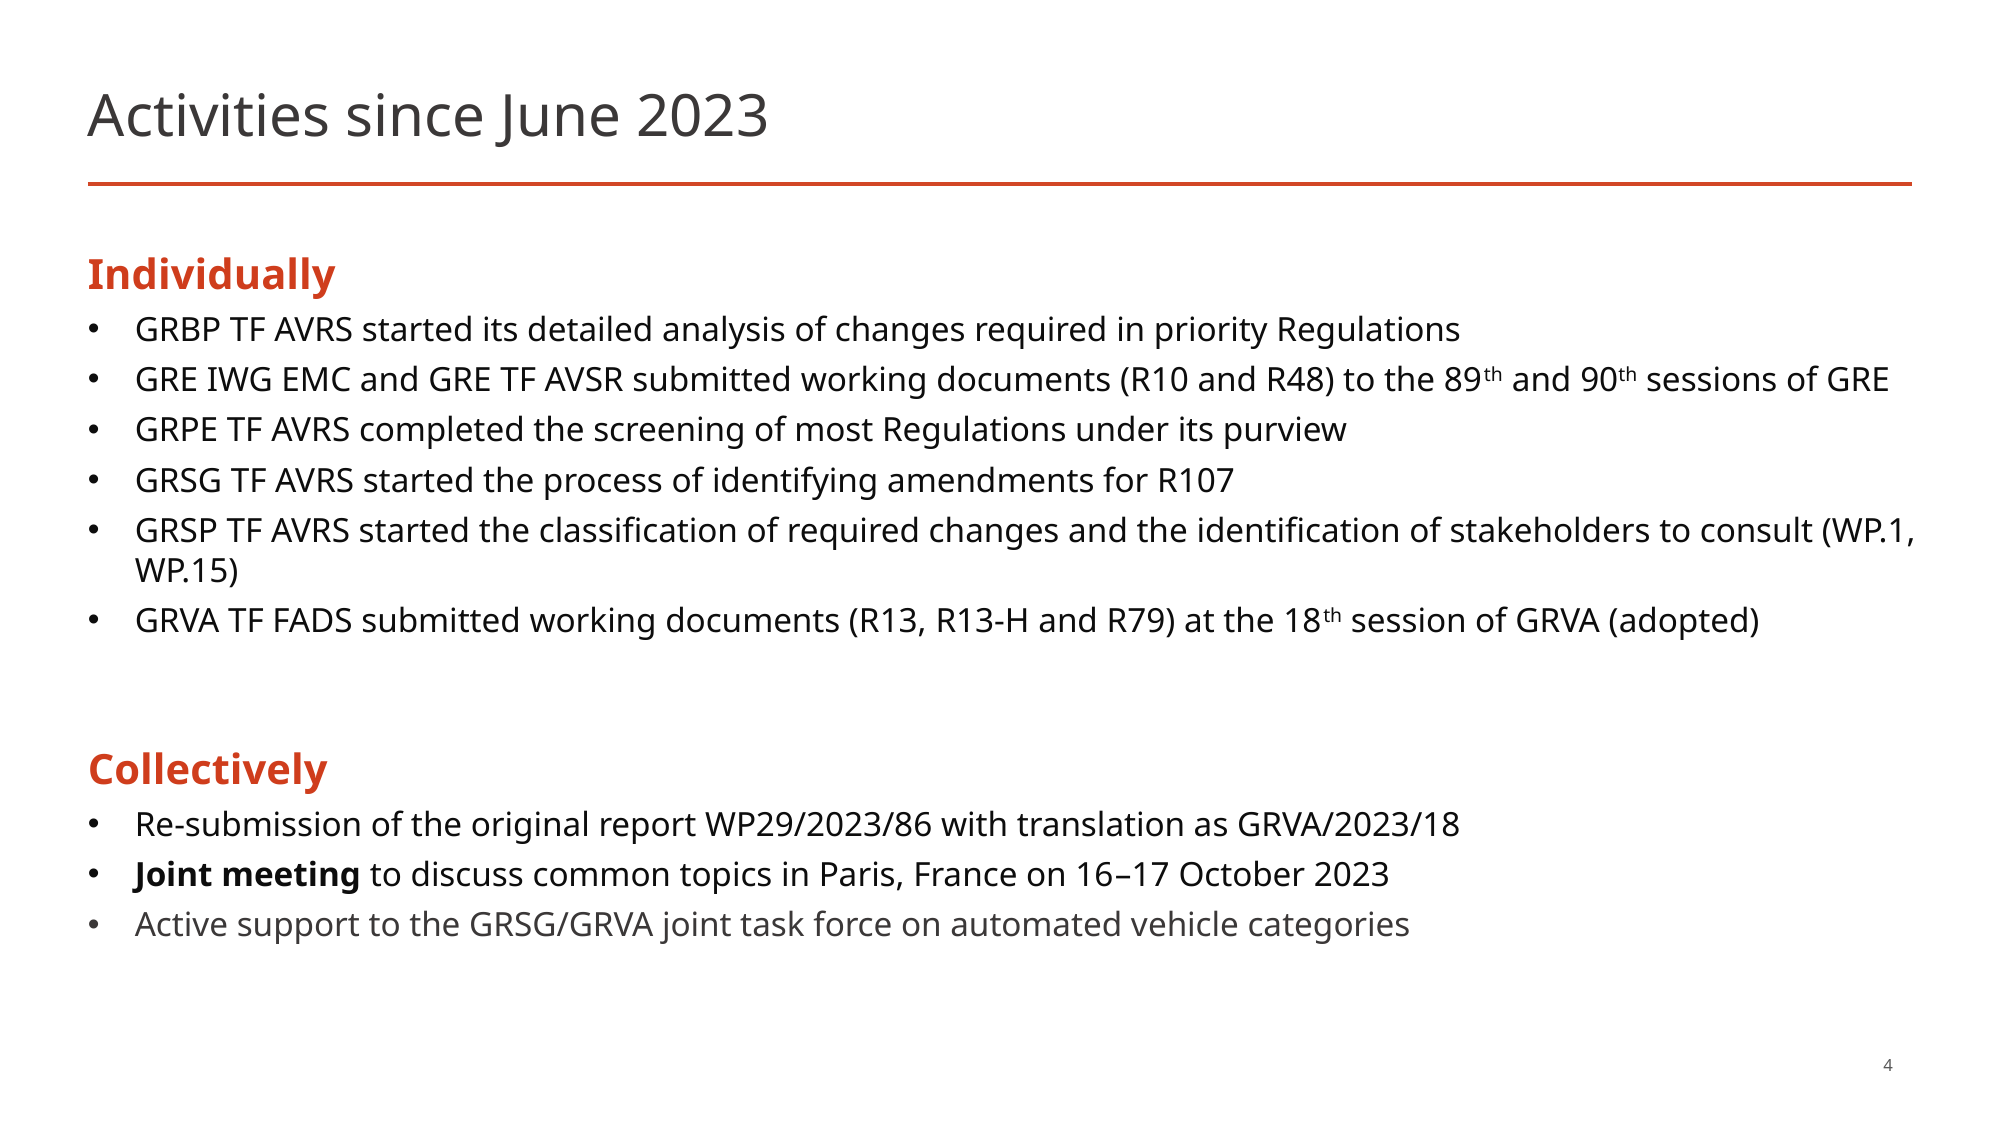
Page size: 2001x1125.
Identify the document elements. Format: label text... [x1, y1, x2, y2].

slide_number 4 [1370, 1054, 1908, 1078]
title Activities since June 2023 [72, 70, 1912, 163]
list Individually GRBP TF AVRS started its detailed analysis of changes required in priority Regulations GRE IWG EMC and GRE TF AVSR submitted working documents (R10 and R48) to the 89th and 90th sessions of GRE GRPE TF AVRS completed the screening of most Regulations under its purview GRSG TF AVRS started the process of identifying amendments for R107 GRSP TF AVRS started the classification of required changes and the identification of stakeholders to consult (WP.1, WP.15) GRVA TF FADS submitted working documents (R13, R13-H and R79) at the 18th session of GRVA (adopted) Collectively Re-submission of the original report WP29/2023/86 with translation as GRVA/2023/18 Joint meeting to discuss common topics in Paris, France on 16–17 October 2023 Active support to the GRSG/GRVA joint task force on automated vehicle categories [72, 239, 1946, 995]
